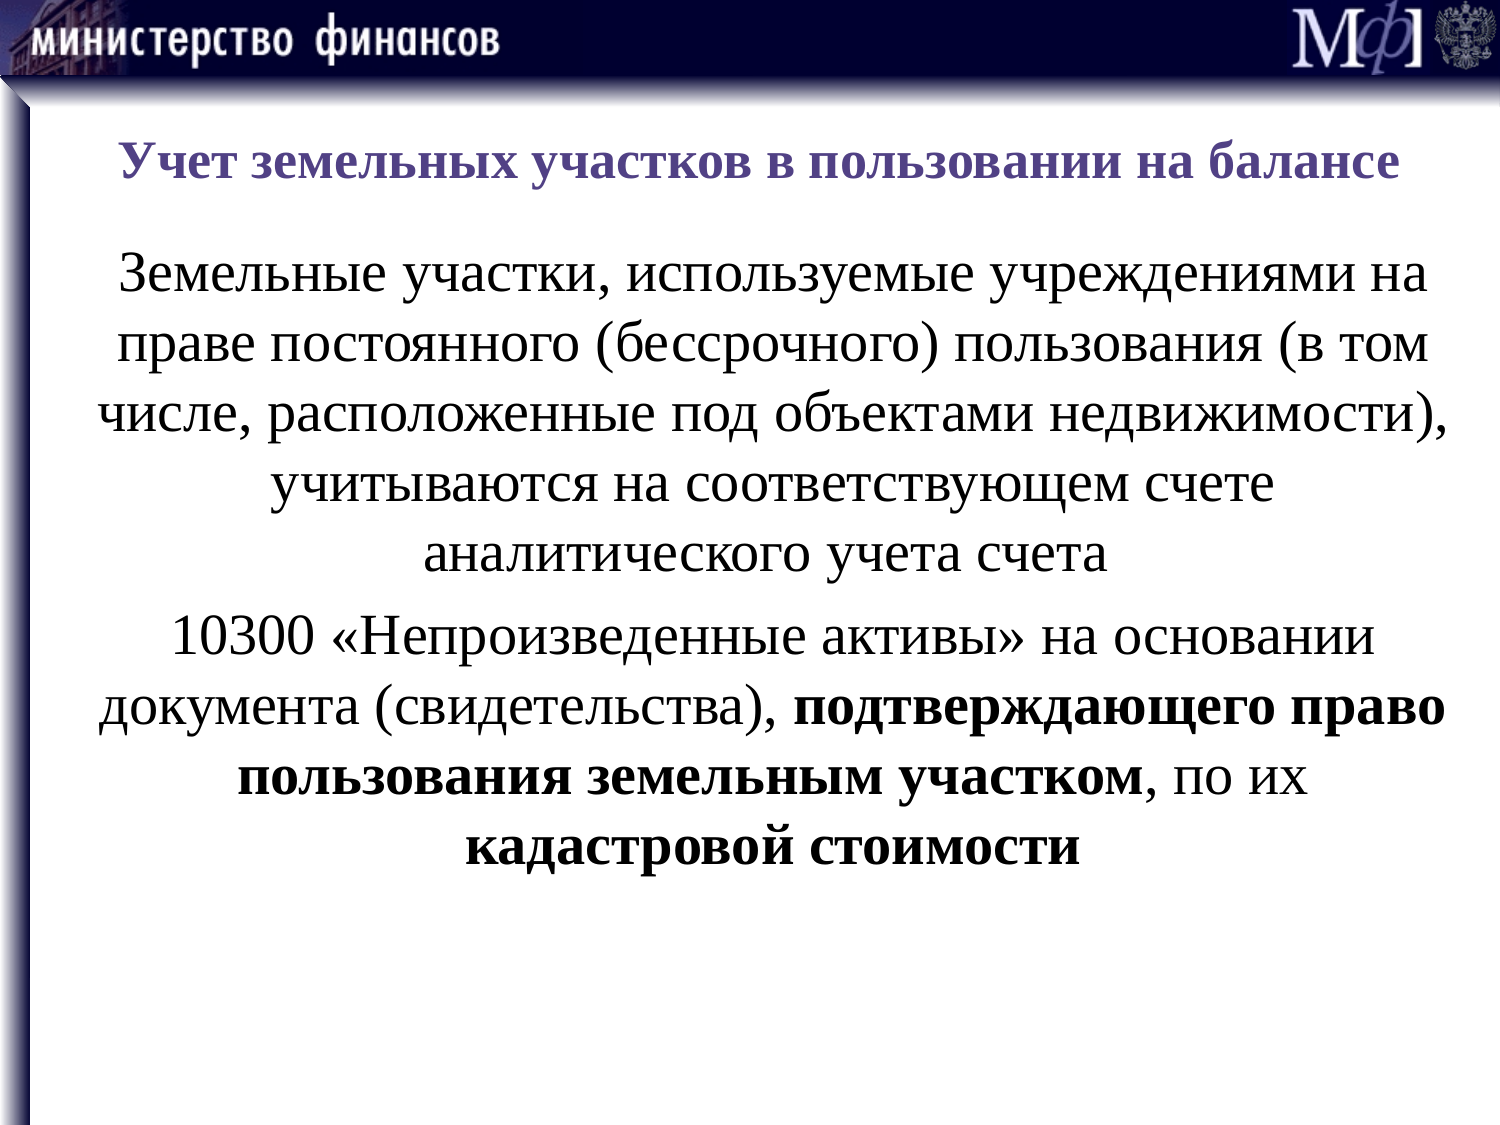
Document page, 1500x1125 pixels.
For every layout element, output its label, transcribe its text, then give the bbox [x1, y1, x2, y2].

title Учет земельных участков в пользовании на балансе [23, 120, 1496, 225]
picture [0, 0, 583, 75]
picture [1287, 0, 1430, 75]
list Земельные участки, используемые учреждениями на праве постоянного (бессрочного) пользования (в том числе, расположенные под объектами недвижимости), учитываются на соответствующем счете аналитического учета счета 10300 «Непроизведенные активы» на основании документа (свидетельства), подтверждающего право пользования земельным участком, по их кадастровой стоимости [26, 224, 1468, 1101]
